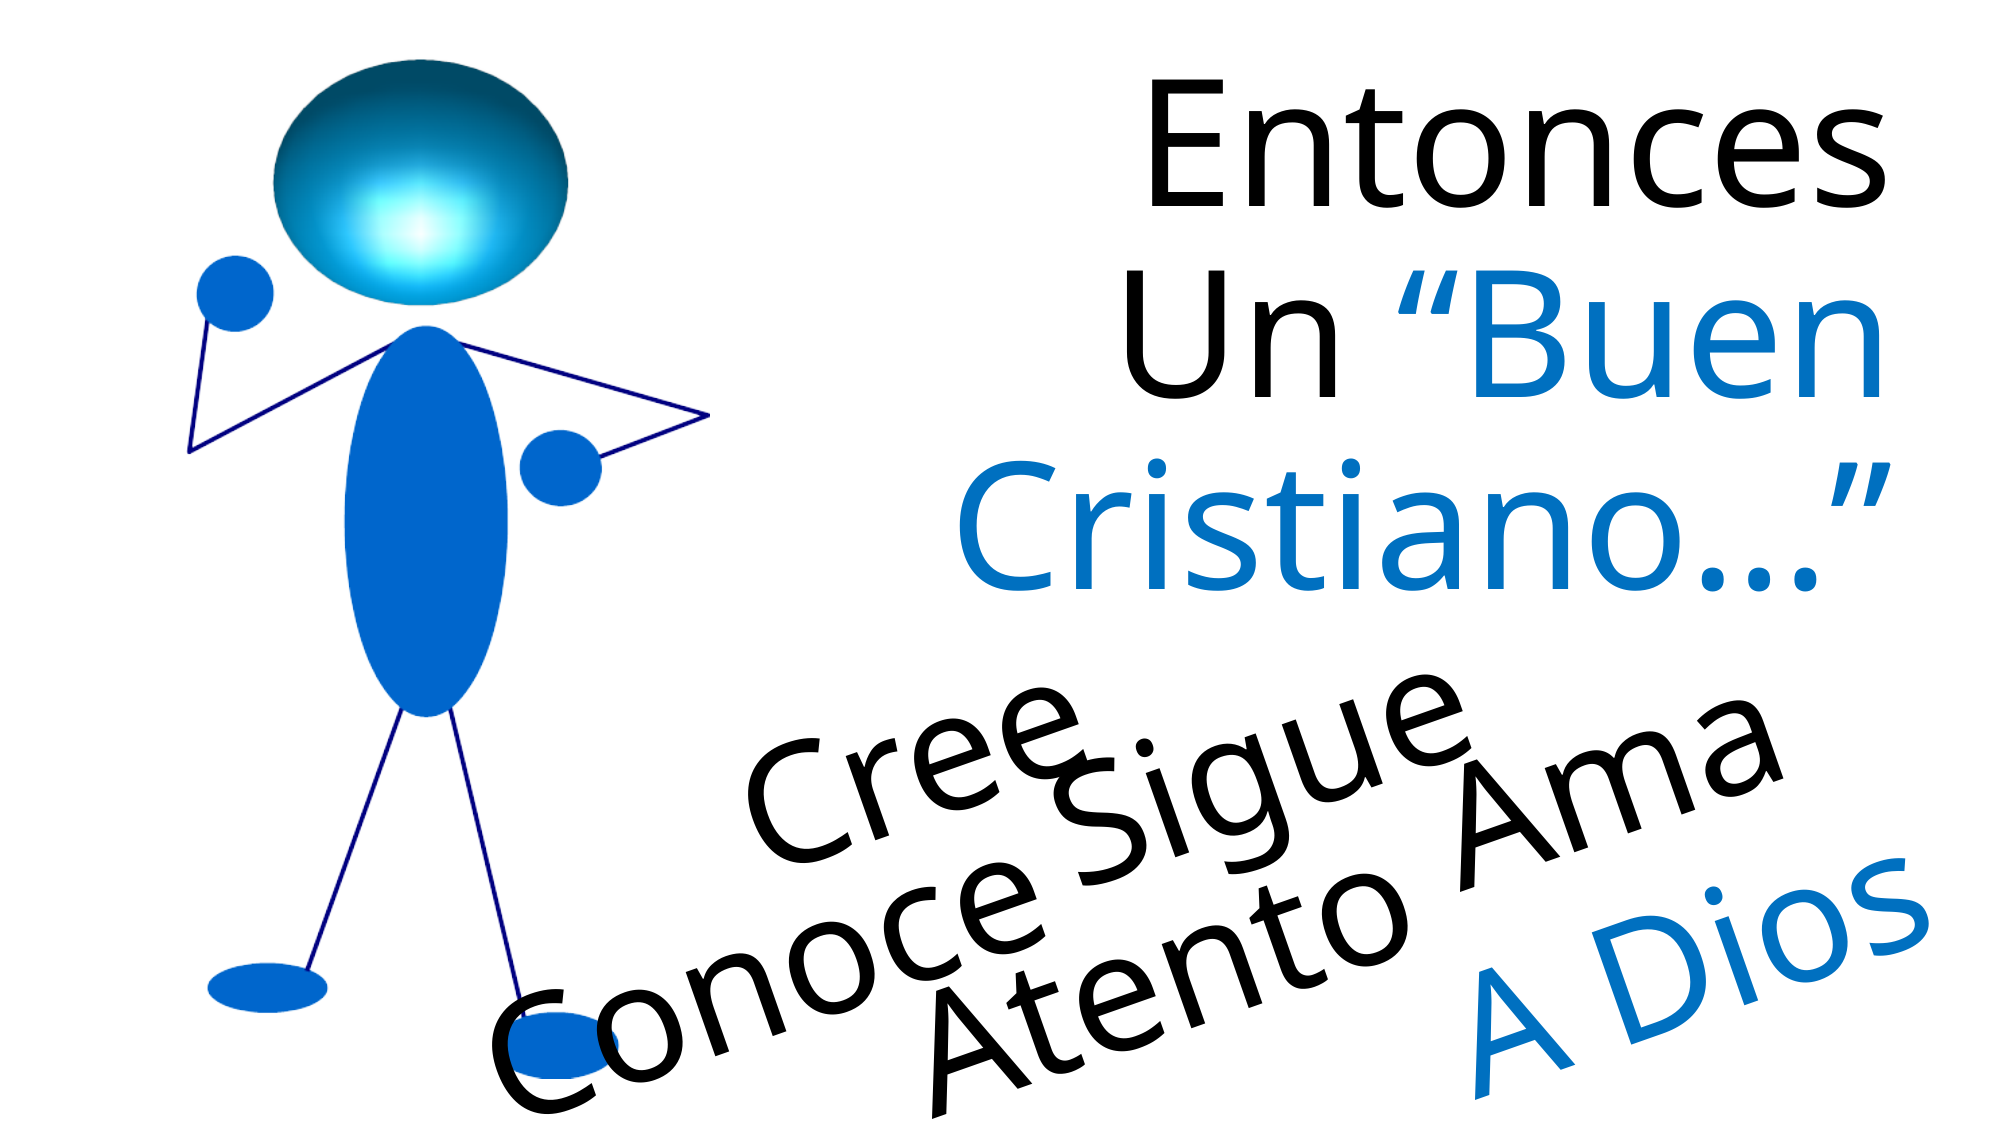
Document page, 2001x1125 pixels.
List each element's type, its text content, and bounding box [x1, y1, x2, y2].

text_box Cree [710, 591, 1096, 862]
text_box Atento [860, 776, 1438, 1125]
text_box Ama [1388, 605, 1819, 922]
text_box Conoce [473, 766, 1059, 1125]
text_box A Dios [1403, 766, 1971, 1125]
picture [186, 46, 710, 1079]
text_box Sigue [1004, 578, 1484, 890]
text_box Entonces Un “Buen Cristiano…” [710, 46, 1909, 439]
